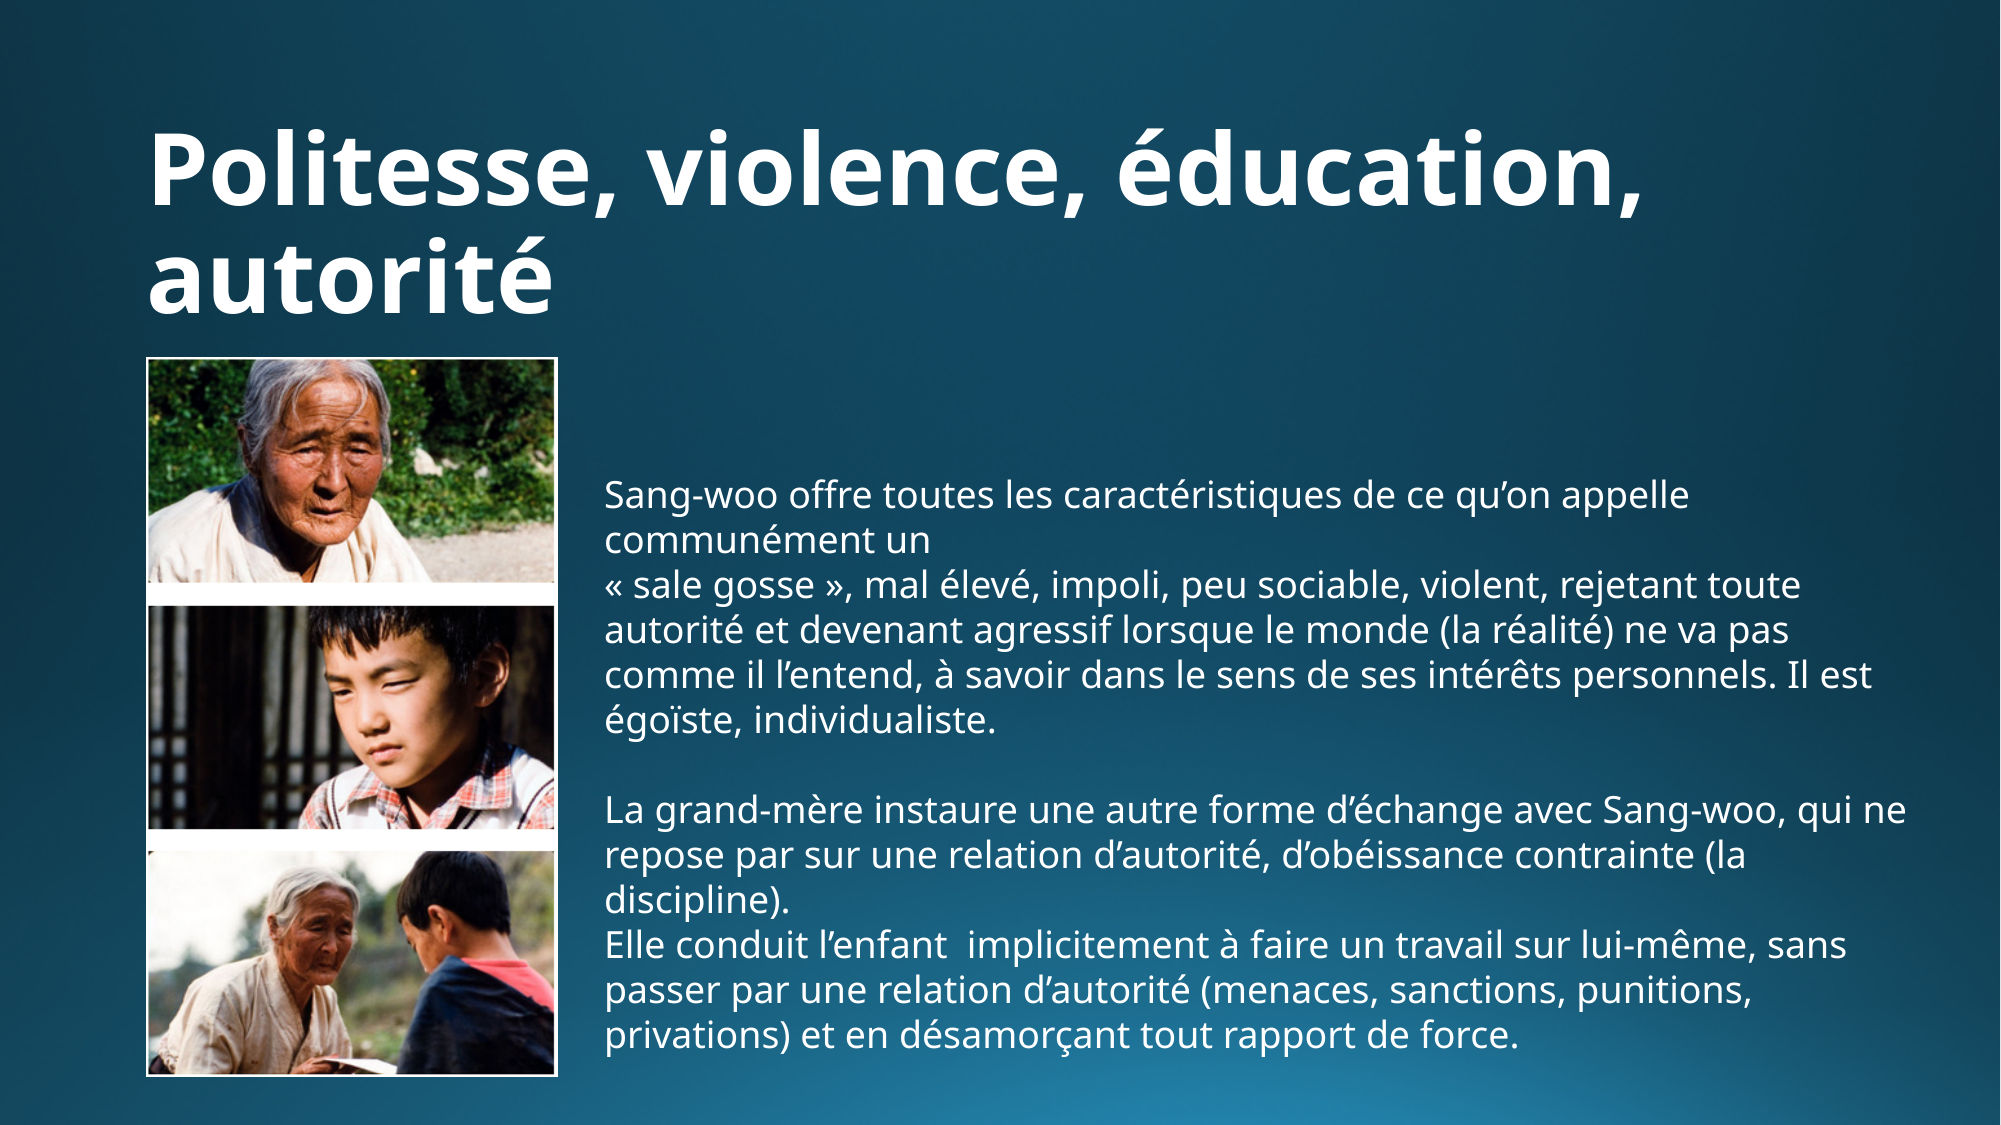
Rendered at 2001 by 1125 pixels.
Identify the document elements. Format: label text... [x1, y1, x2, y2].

title Politesse, violence, éducation, autorité [131, 111, 1856, 464]
picture [0, 0, 2001, 1125]
text_box Sang-woo offre toutes les caractéristiques de ce qu’on appelle communément un « sale gosse », mal élevé, impoli, peu sociable, violent, rejetant toute autorité et devenant agressif lorsque le monde (la réalité) ne va pas comme il l’entend, à savoir dans le sens de ses intérêts personnels. Il est égoïste, individualiste. La grand-mère instaure une autre forme d’échange avec Sang-woo, qui ne repose par sur une relation d’autorité, d’obéissance contrainte (la discipline). Elle conduit l’enfant implicitement à faire un travail sur lui-même, sans passer par une relation d’autorité (menaces, sanctions, punitions, privations) et en désamorçant tout rapport de force. [589, 463, 1944, 1064]
